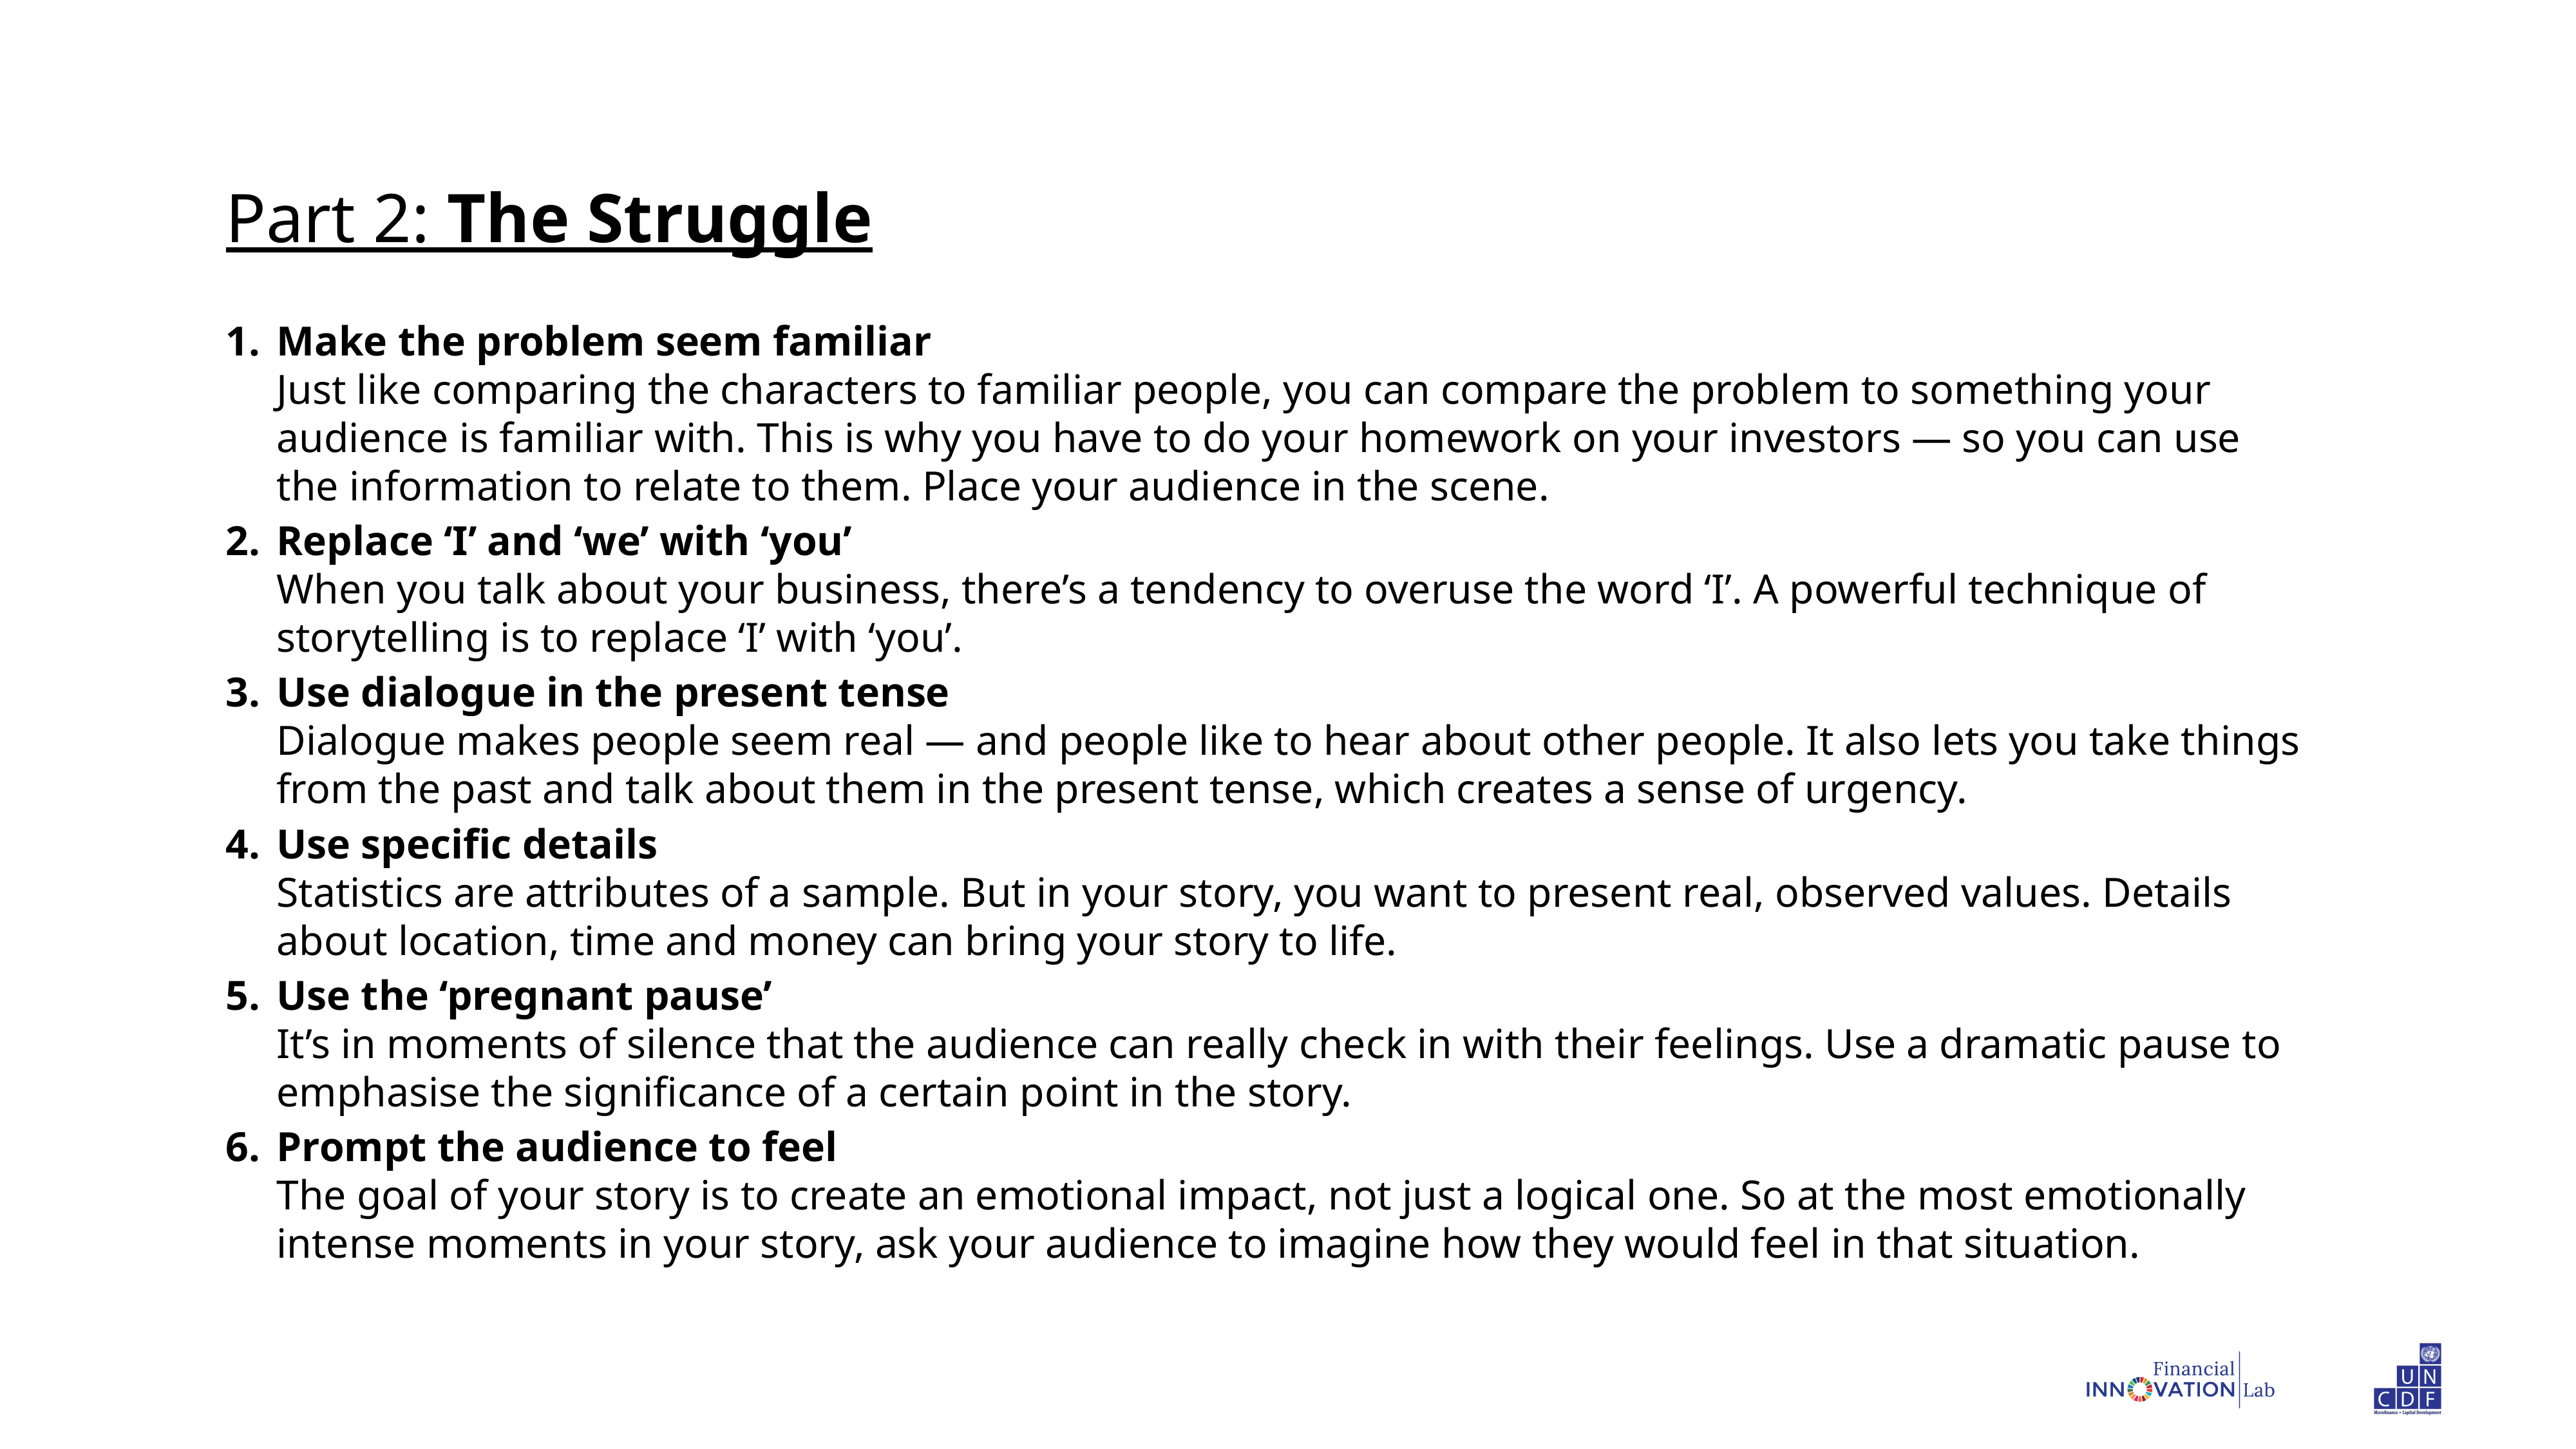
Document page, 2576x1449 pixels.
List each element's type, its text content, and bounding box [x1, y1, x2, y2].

text_box Make the problem seem familiar Just like comparing the characters to familiar people, you can compare the problem to something your audience is familiar with. This is why you have to do your homework on your investors — so you can use the information to relate to them. Place your audience in the scene. Replace ‘I’ and ‘we’ with ‘you’ When you talk about your business, there’s a tendency to overuse the word ‘I’. A powerful technique of storytelling is to replace ‘I’ with ‘you’. Use dialogue in the present tense Dialogue makes people seem real — and people like to hear about other people. It also lets you take things from the past and talk about them in the present tense, which creates a sense of urgency. Use specific details Statistics are attributes of a sample. But in your story, you want to present real, observed values. Details about location, time and money can bring your story to life. Use the ‘pregnant pause’ It’s in moments of silence that the audience can really check in with their feelings. Use a dramatic pause to emphasise the significance of a certain point in the story. Prompt the audience to feel The goal of your story is to create an emotional impact, not just a logical one. So at the most emotionally intense moments in your story, ask your audience to imagine how they would feel in that situation. [220, 310, 2316, 1272]
picture [2373, 1341, 2442, 1417]
text_box Part 2: The Struggle [220, 169, 2316, 261]
picture [2061, 1336, 2304, 1421]
